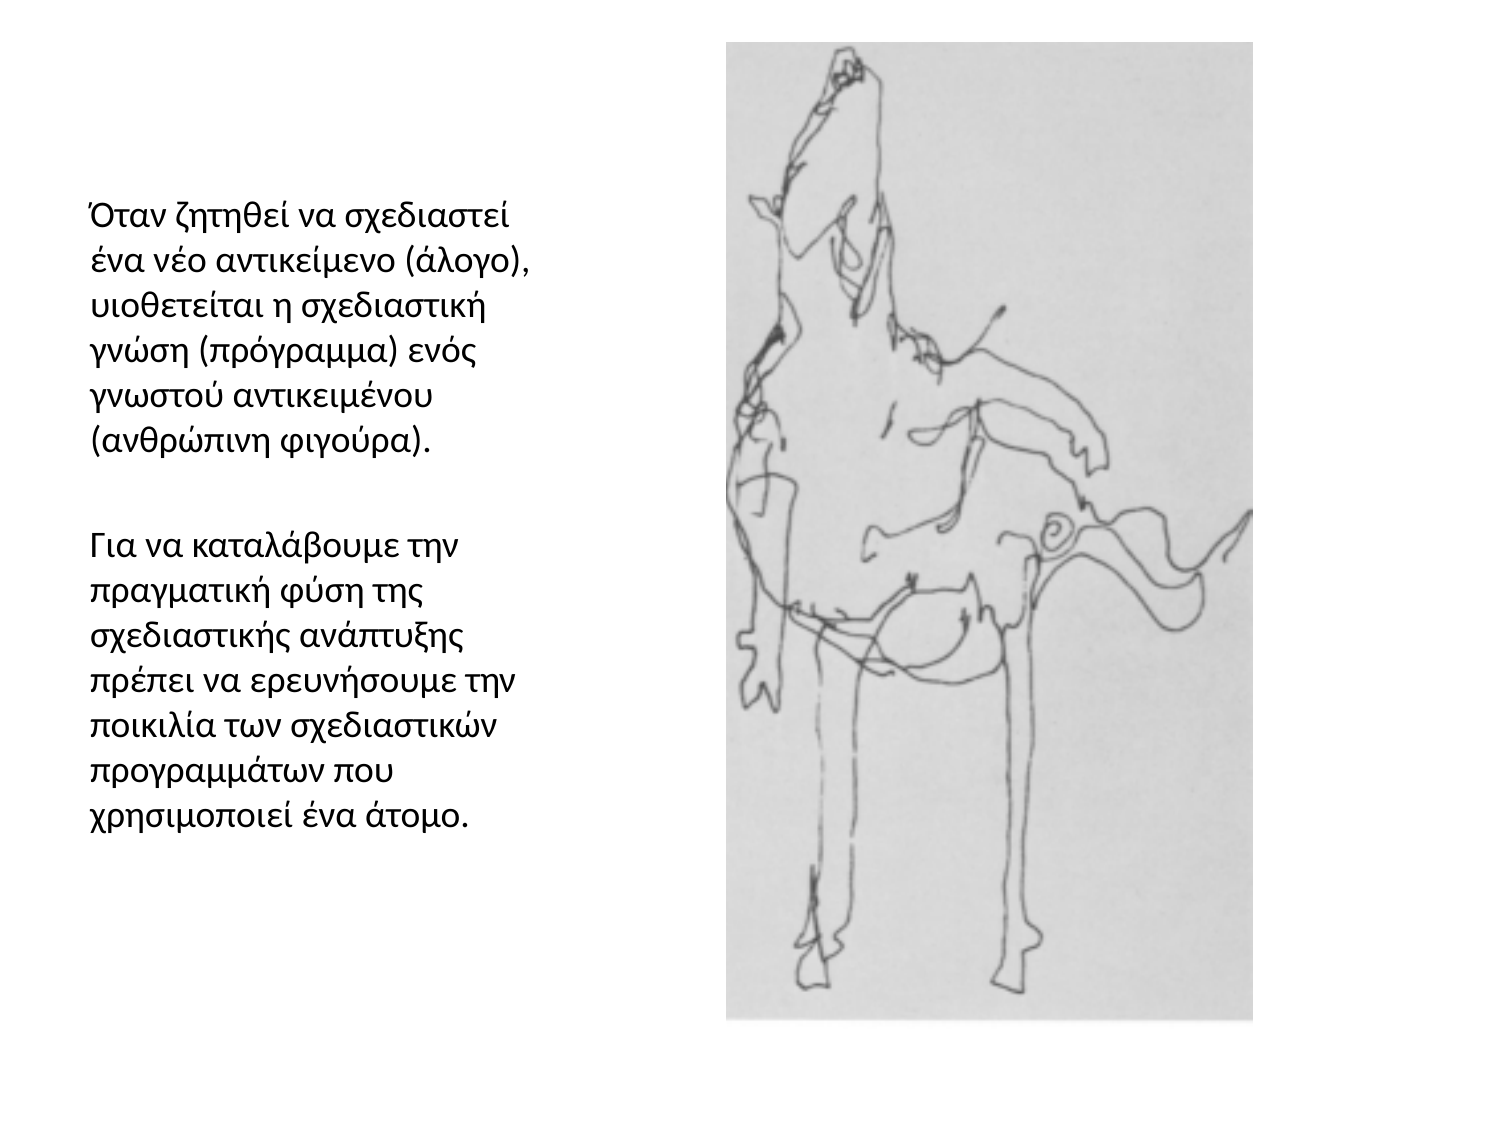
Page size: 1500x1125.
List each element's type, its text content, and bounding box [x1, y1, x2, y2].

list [726, 42, 1253, 1029]
list Όταν ζητηθεί να σχεδιαστεί ένα νέο αντικείμενο (άλογο), υιοθετείται η σχεδιαστική γνώση (πρόγραμμα) ενός γνωστού αντικειμένου (ανθρώπινη φιγούρα). Για να καταλάβουμε την πραγματική φύση της σχεδιαστικής ανάπτυξης πρέπει να ερευνήσουμε την ποικιλία των σχεδιαστικών προγραμμάτων που χρησιμοποιεί ένα άτομο. [75, 77, 569, 1005]
